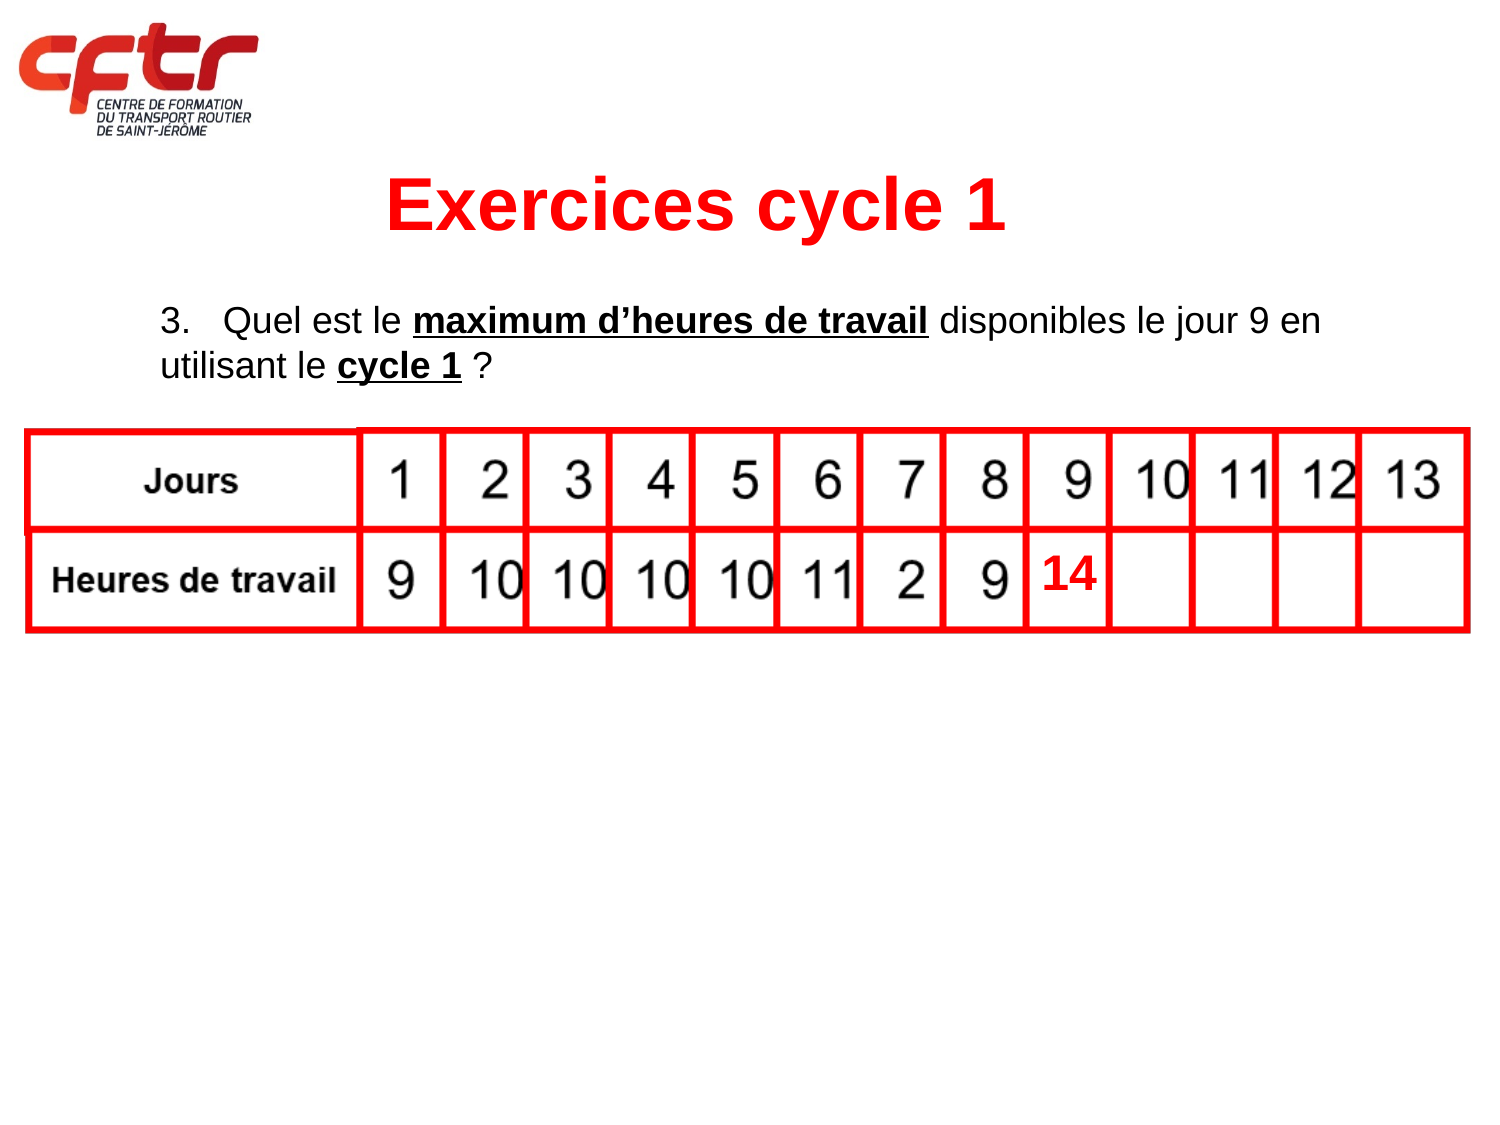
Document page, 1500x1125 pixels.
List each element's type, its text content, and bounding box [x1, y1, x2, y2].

picture [2, 9, 276, 150]
text_box Exercices cycle 1 [370, 140, 1076, 261]
text_box 3. Quel est le maximum d’heures de travail disponibles le jour 9 en utilisant le cycle 1 ? [145, 281, 1377, 402]
picture [24, 427, 1476, 645]
